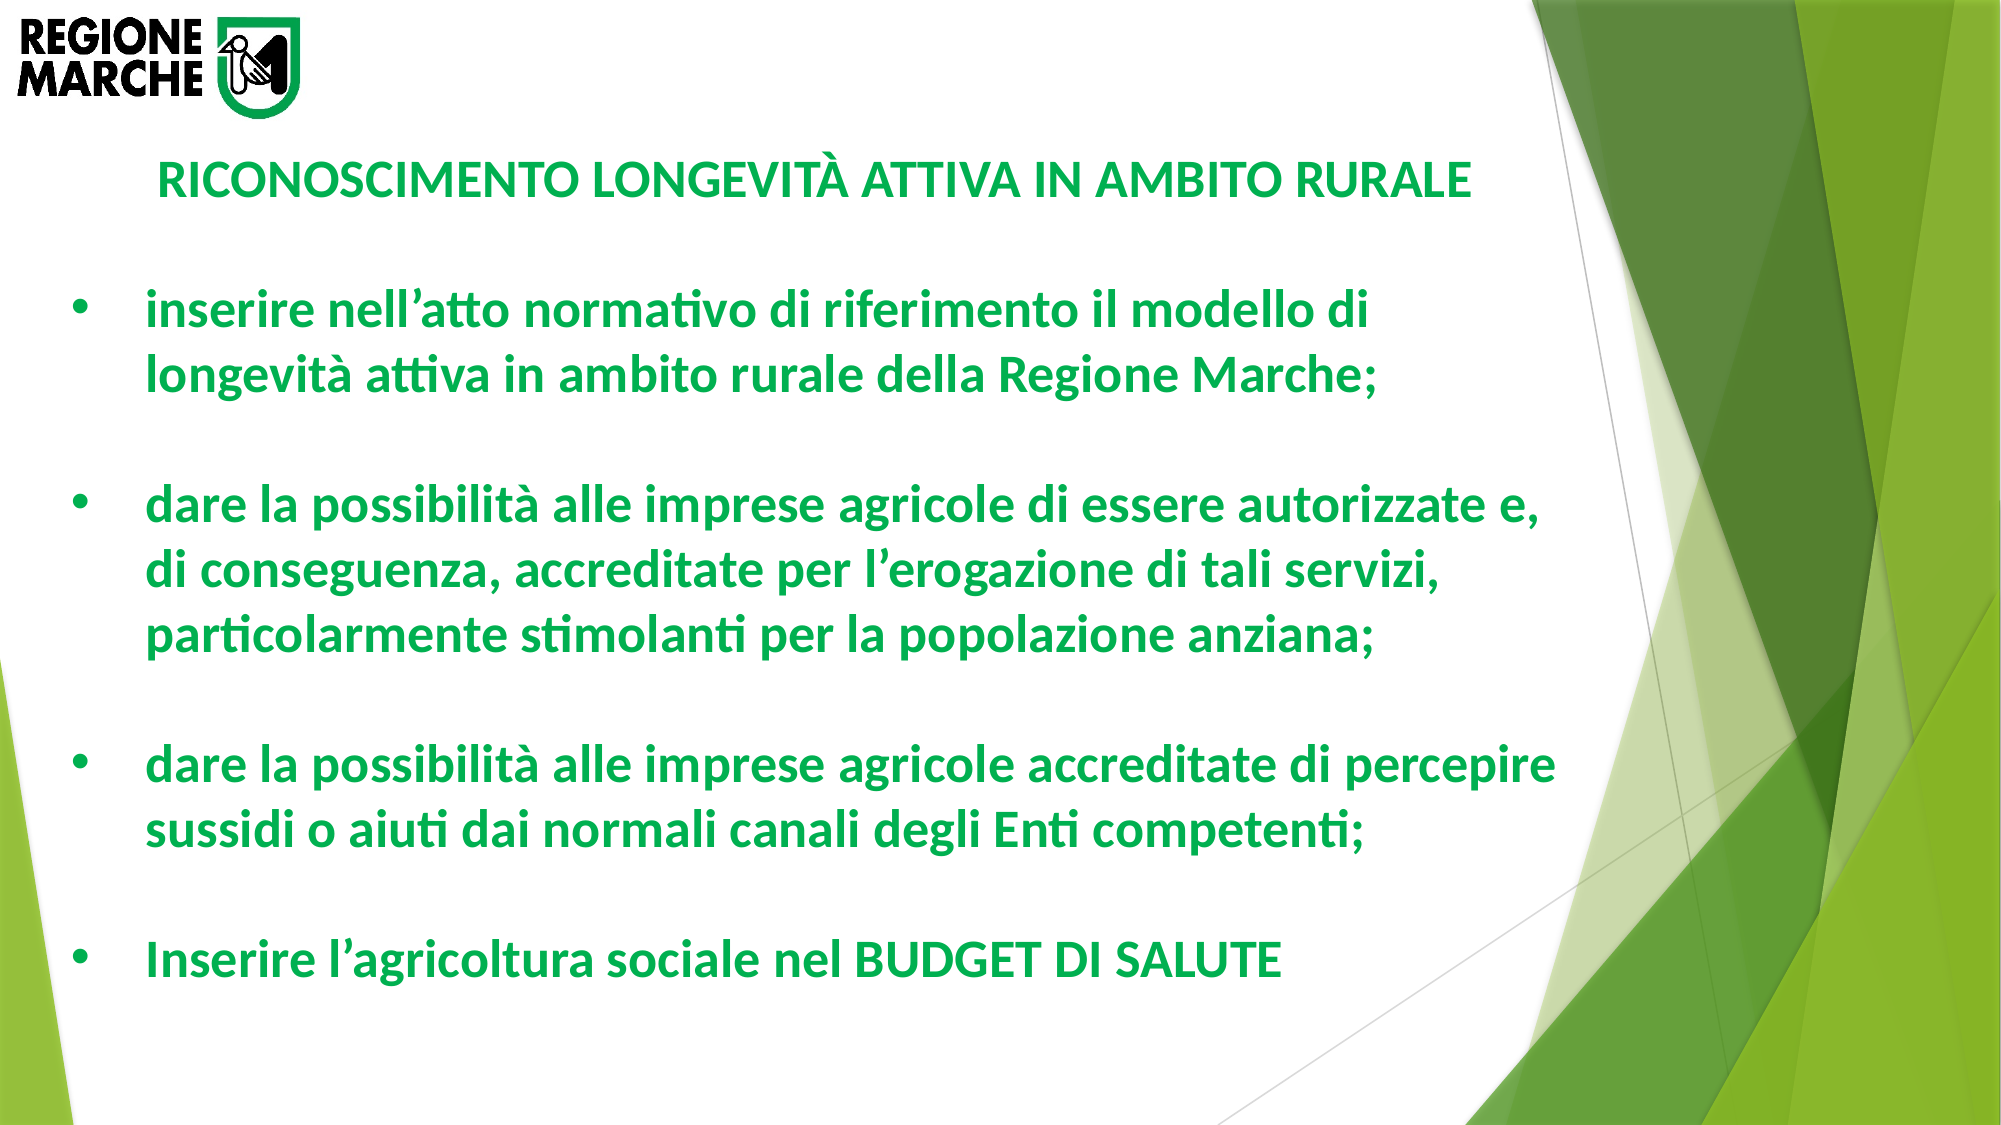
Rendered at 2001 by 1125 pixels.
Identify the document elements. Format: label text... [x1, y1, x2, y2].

picture [0, 0, 319, 137]
text_box RICONOSCIMENTO LONGEVITÀ ATTIVA IN AMBITO RURALE inserire nell’atto normativo di riferimento il modello di longevità attiva in ambito rurale della Regione Marche; dare la possibilità alle imprese agricole di essere autorizzate e, di conseguenza, accreditate per l’erogazione di tali servizi, particolarmente stimolanti per la popolazione anziana; dare la possibilità alle imprese agricole accreditate di percepire sussidi o aiuti dai normali canali degli Enti competenti; Inserire l’agricoltura sociale nel BUDGET DI SALUTE [56, 136, 1576, 996]
